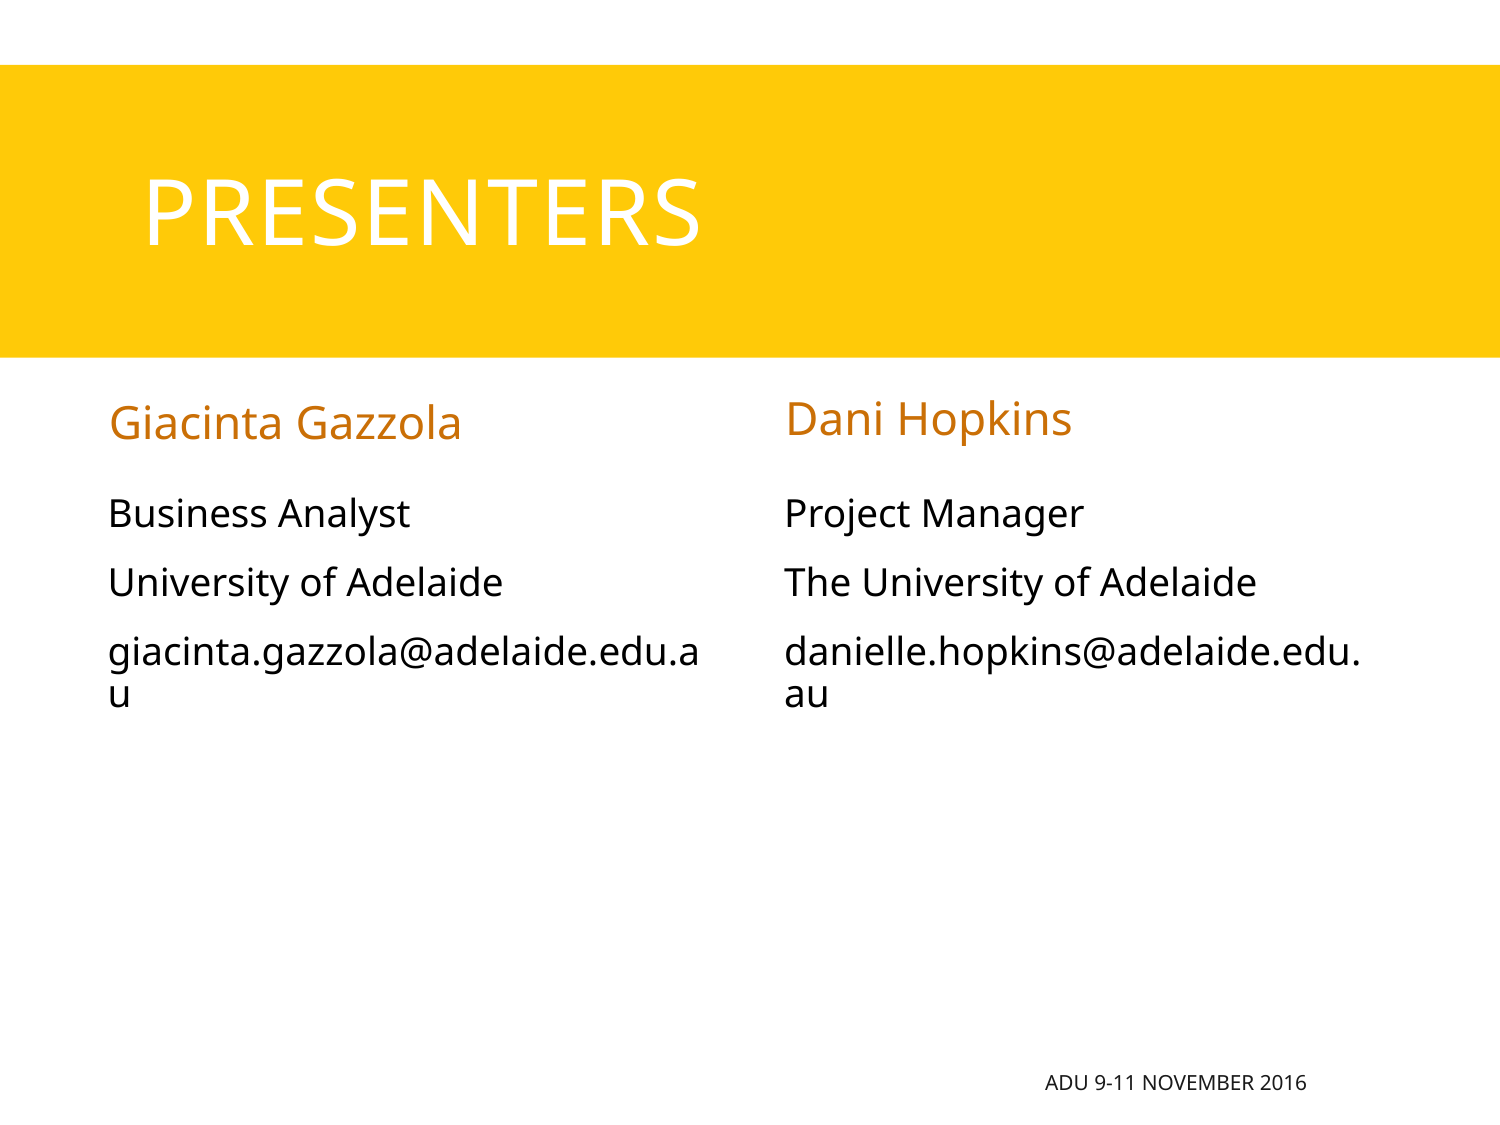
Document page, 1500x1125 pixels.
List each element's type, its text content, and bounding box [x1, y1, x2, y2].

title presenters [126, 96, 1322, 342]
list Dani Hopkins [762, 352, 1348, 486]
footer ADU 9-11 November 2016 [595, 1061, 1322, 1107]
list Giacinta Gazzola [86, 357, 711, 486]
list Project Manager The University of Adelaide danielle.hopkins@adelaide.edu.au [762, 486, 1373, 724]
text_box [0, 64, 1500, 359]
list Business Analyst University of Adelaide giacinta.gazzola@adelaide.edu.au [86, 486, 711, 725]
